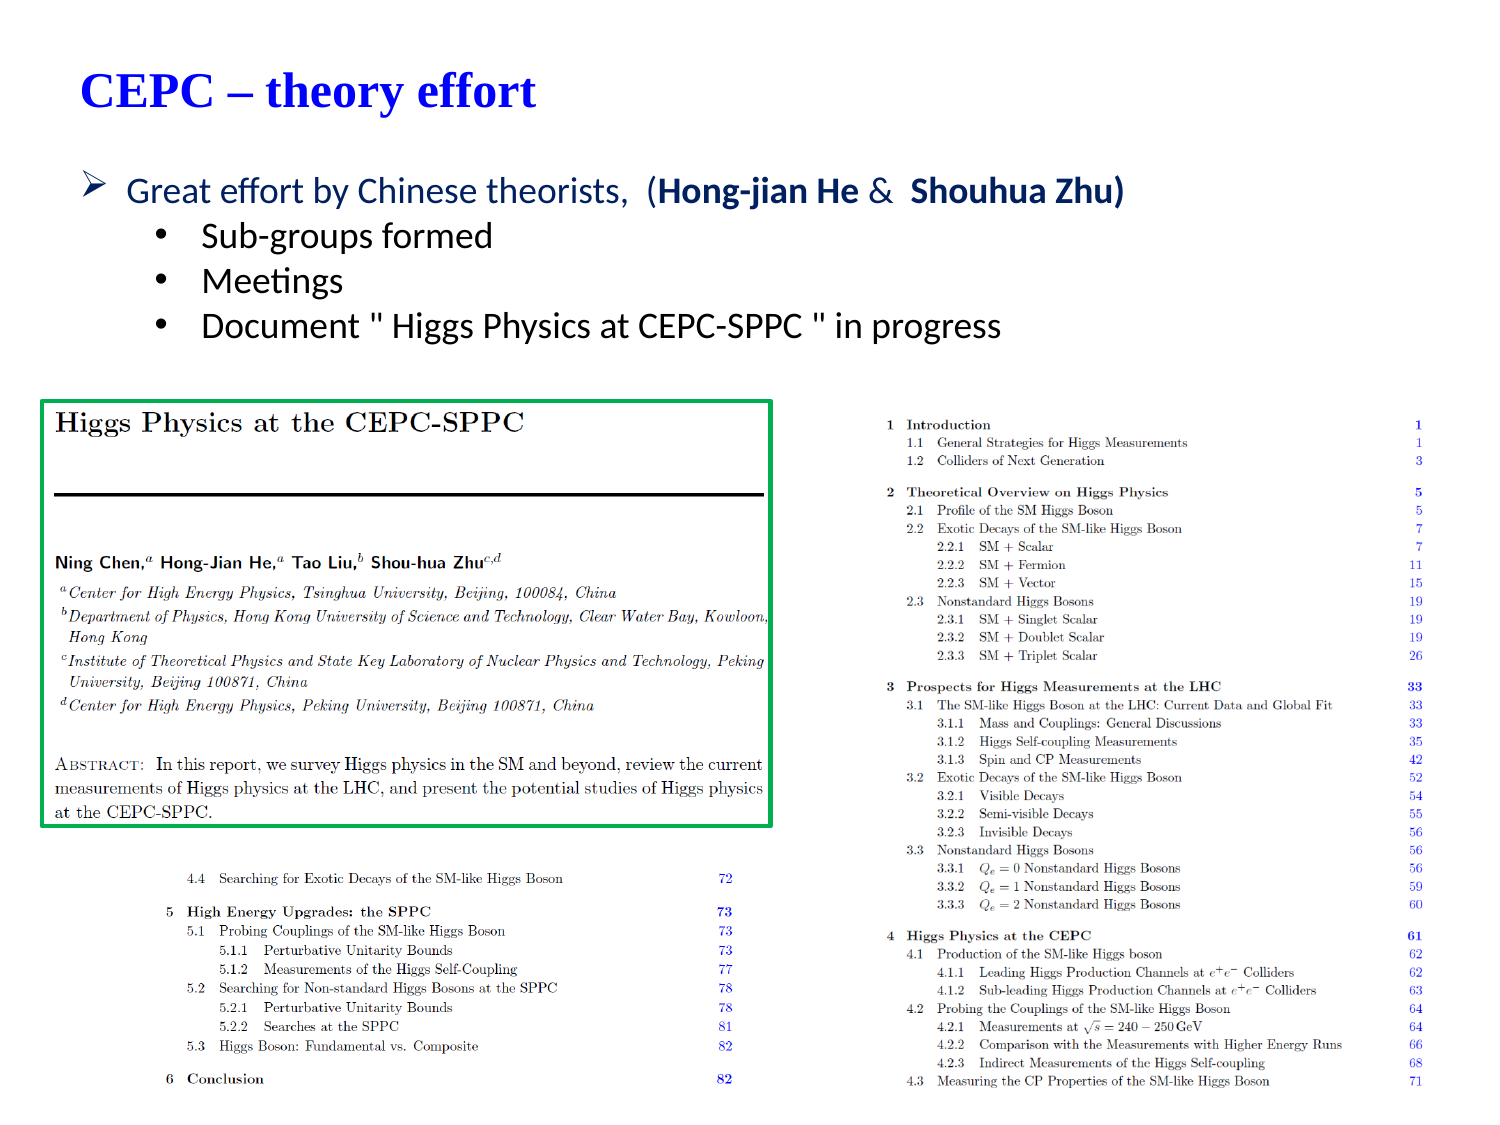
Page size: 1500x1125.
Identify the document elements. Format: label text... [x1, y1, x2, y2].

text_box Great effort by Chinese theorists, (Hong-jian He & Shouhua Zhu) Sub-groups formed Meetings Document " Higgs Physics at CEPC-SPPC " in progress [64, 158, 1141, 399]
picture [877, 414, 1432, 1098]
picture [150, 862, 747, 1101]
picture [41, 400, 771, 827]
text_box CEPC – theory effort [64, 49, 552, 125]
